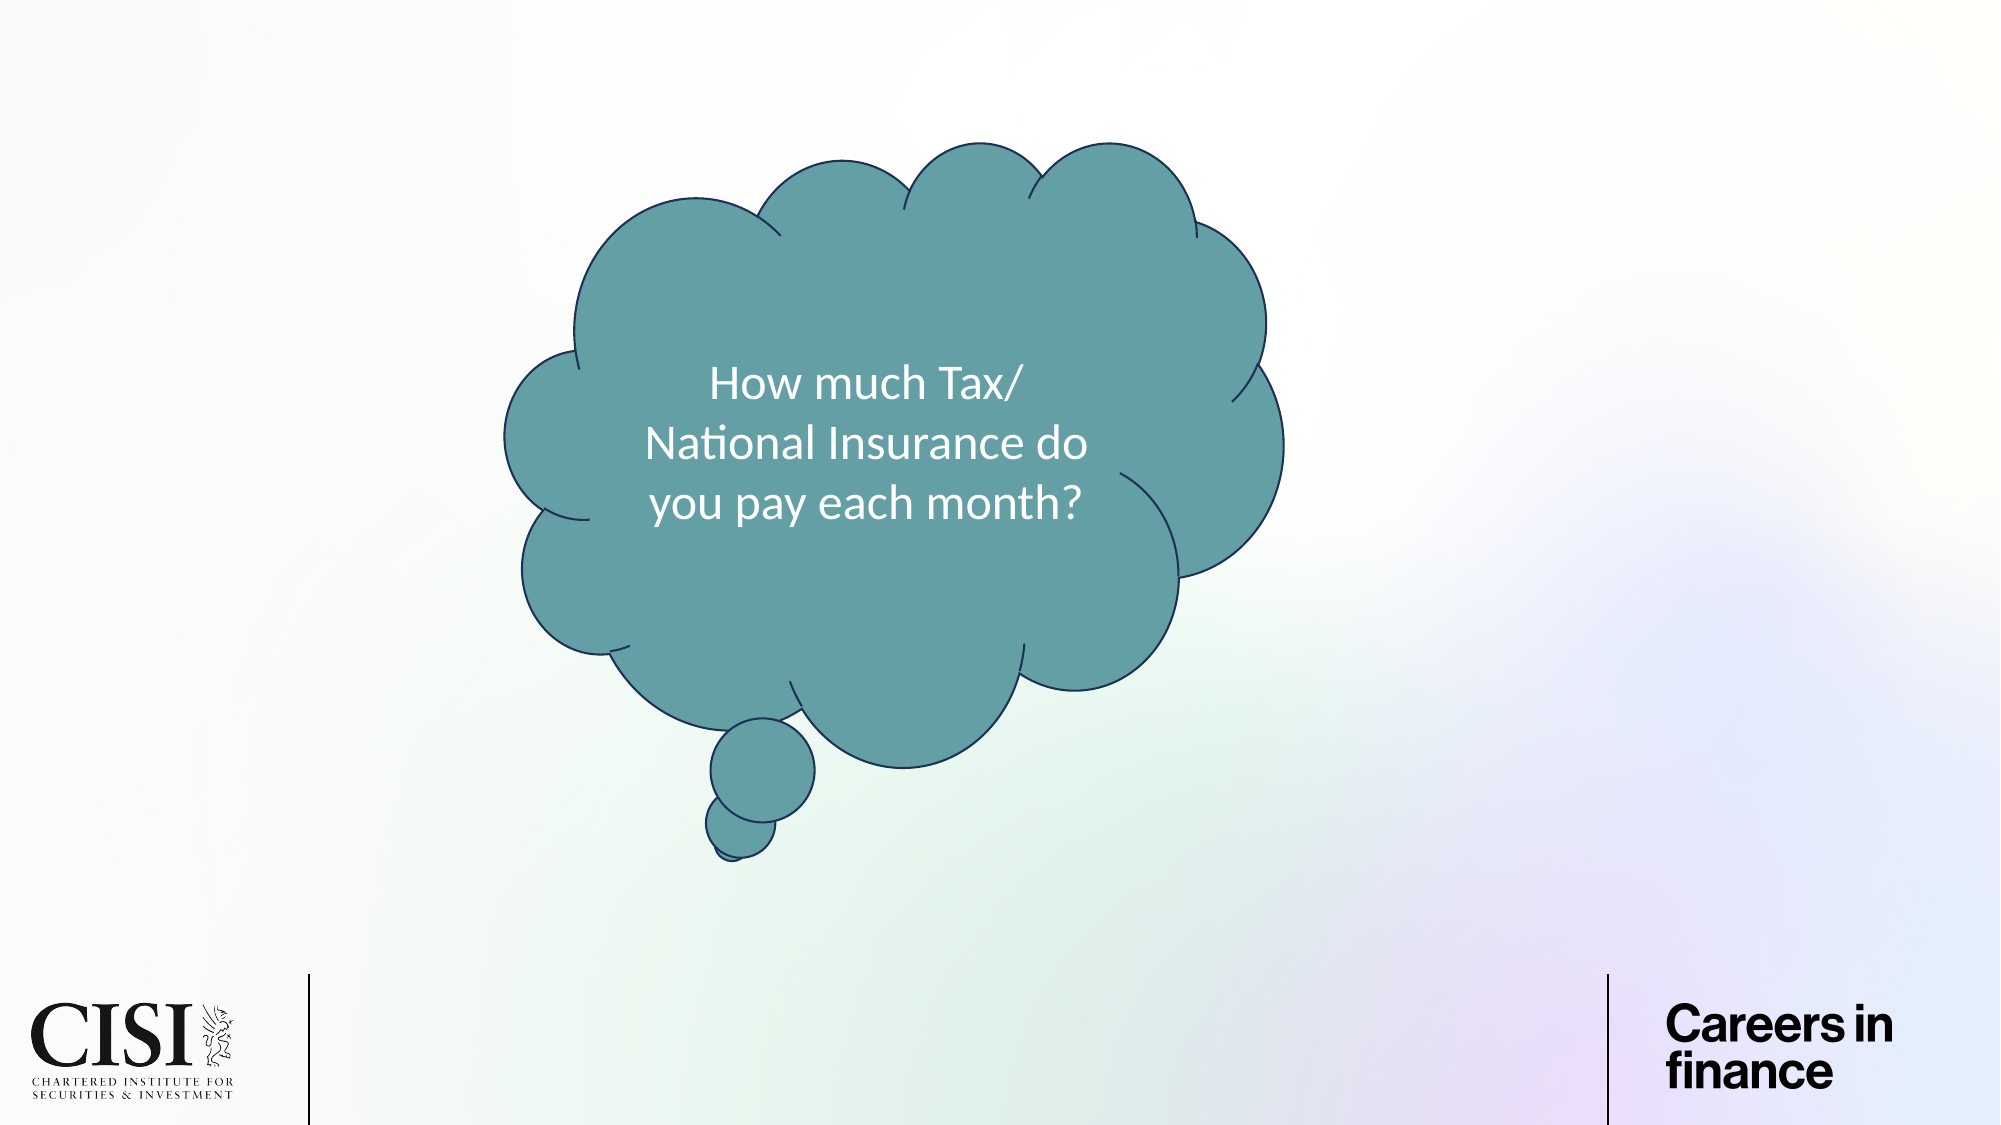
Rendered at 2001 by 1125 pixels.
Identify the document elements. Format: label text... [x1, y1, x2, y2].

text_box How much Tax/ National Insurance do you pay each month? [503, 142, 1285, 863]
picture [1666, 1003, 1892, 1089]
picture [31, 998, 239, 1099]
